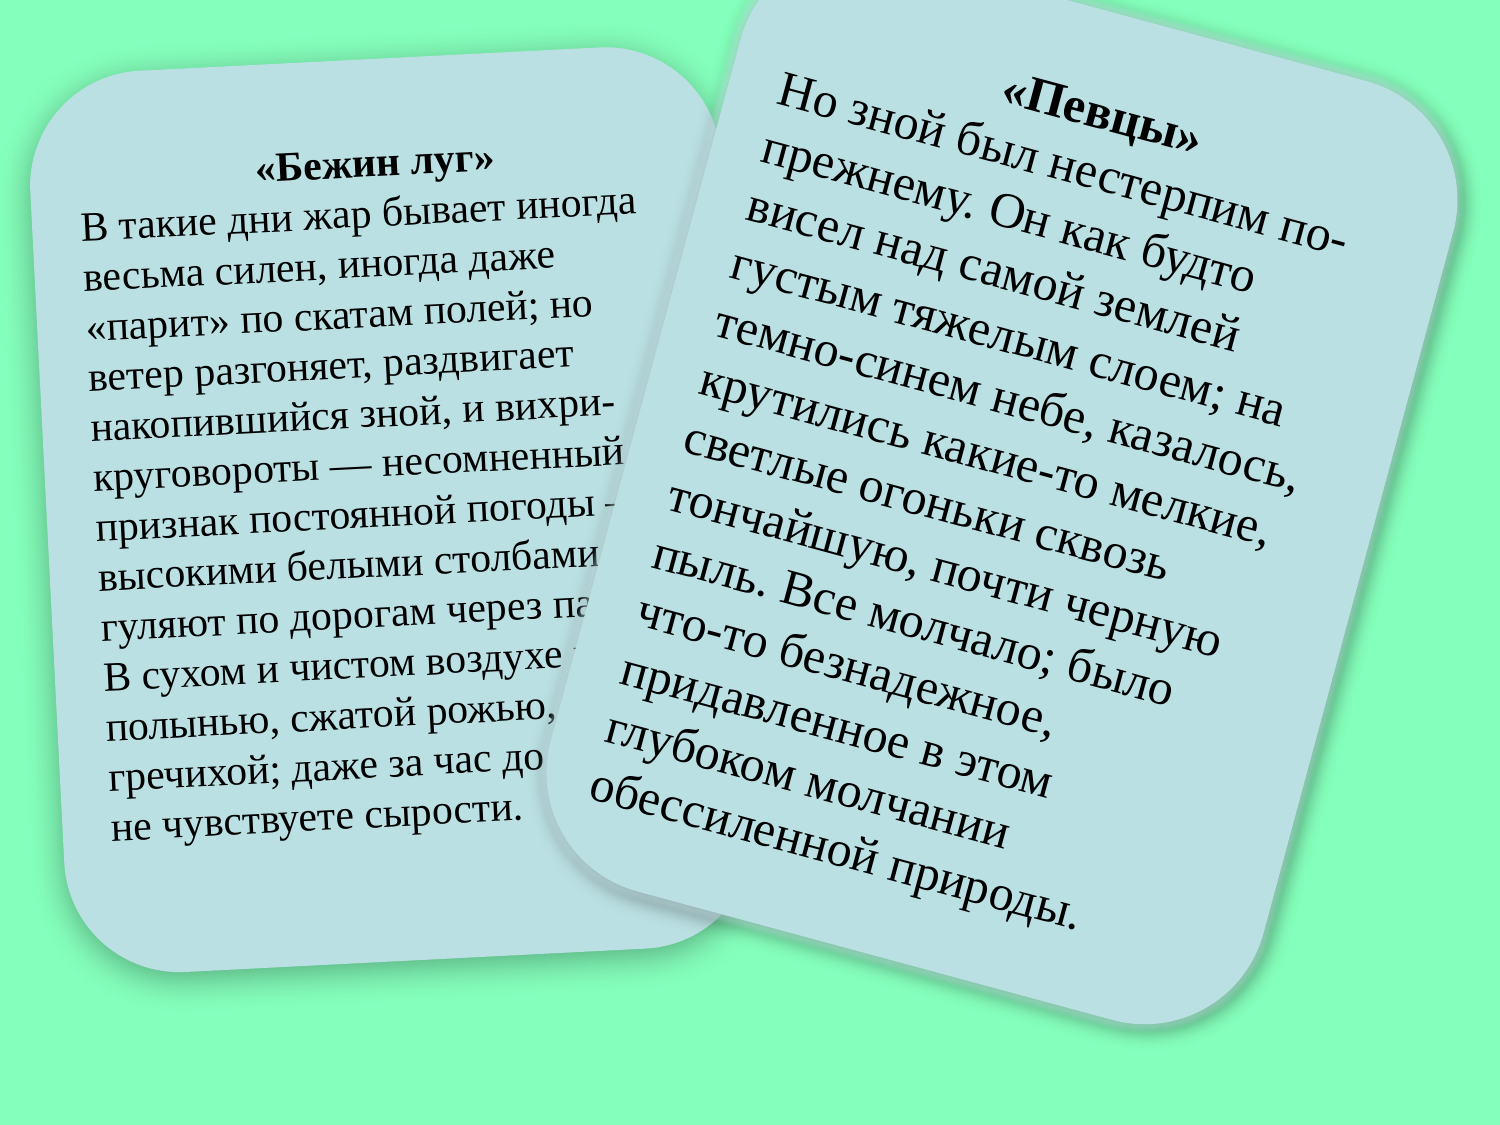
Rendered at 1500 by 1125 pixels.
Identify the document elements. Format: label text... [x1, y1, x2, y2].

text_box «Певцы» Но зной был нестерпим по-прежнему. Он как будто висел над самой землей густым тяжелым слоем; на темно-синем небе, казалось, крутились какие-то мелкие, светлые огоньки сквозь тончайшую, почти черную пыль. Все молчало; было что-то безнадежное, придавленное в этом глубоком молчании обессиленной природы. [545, 0, 1459, 1026]
text_box «Бежин луг» В такие дни жар бывает иногда весьма силен, иногда даже «парит» по скатам полей; но ветер разгоняет, раздвигает накопившийся зной, и вихри-круговороты — несомненный признак постоянной погоды — высокими белыми столбами гуляют по дорогам через пашню. В сухом и чистом воздухе пахнет полынью, сжатой рожью, гречихой; даже за час до ночи вы не чувствуете сырости. [29, 46, 709, 974]
